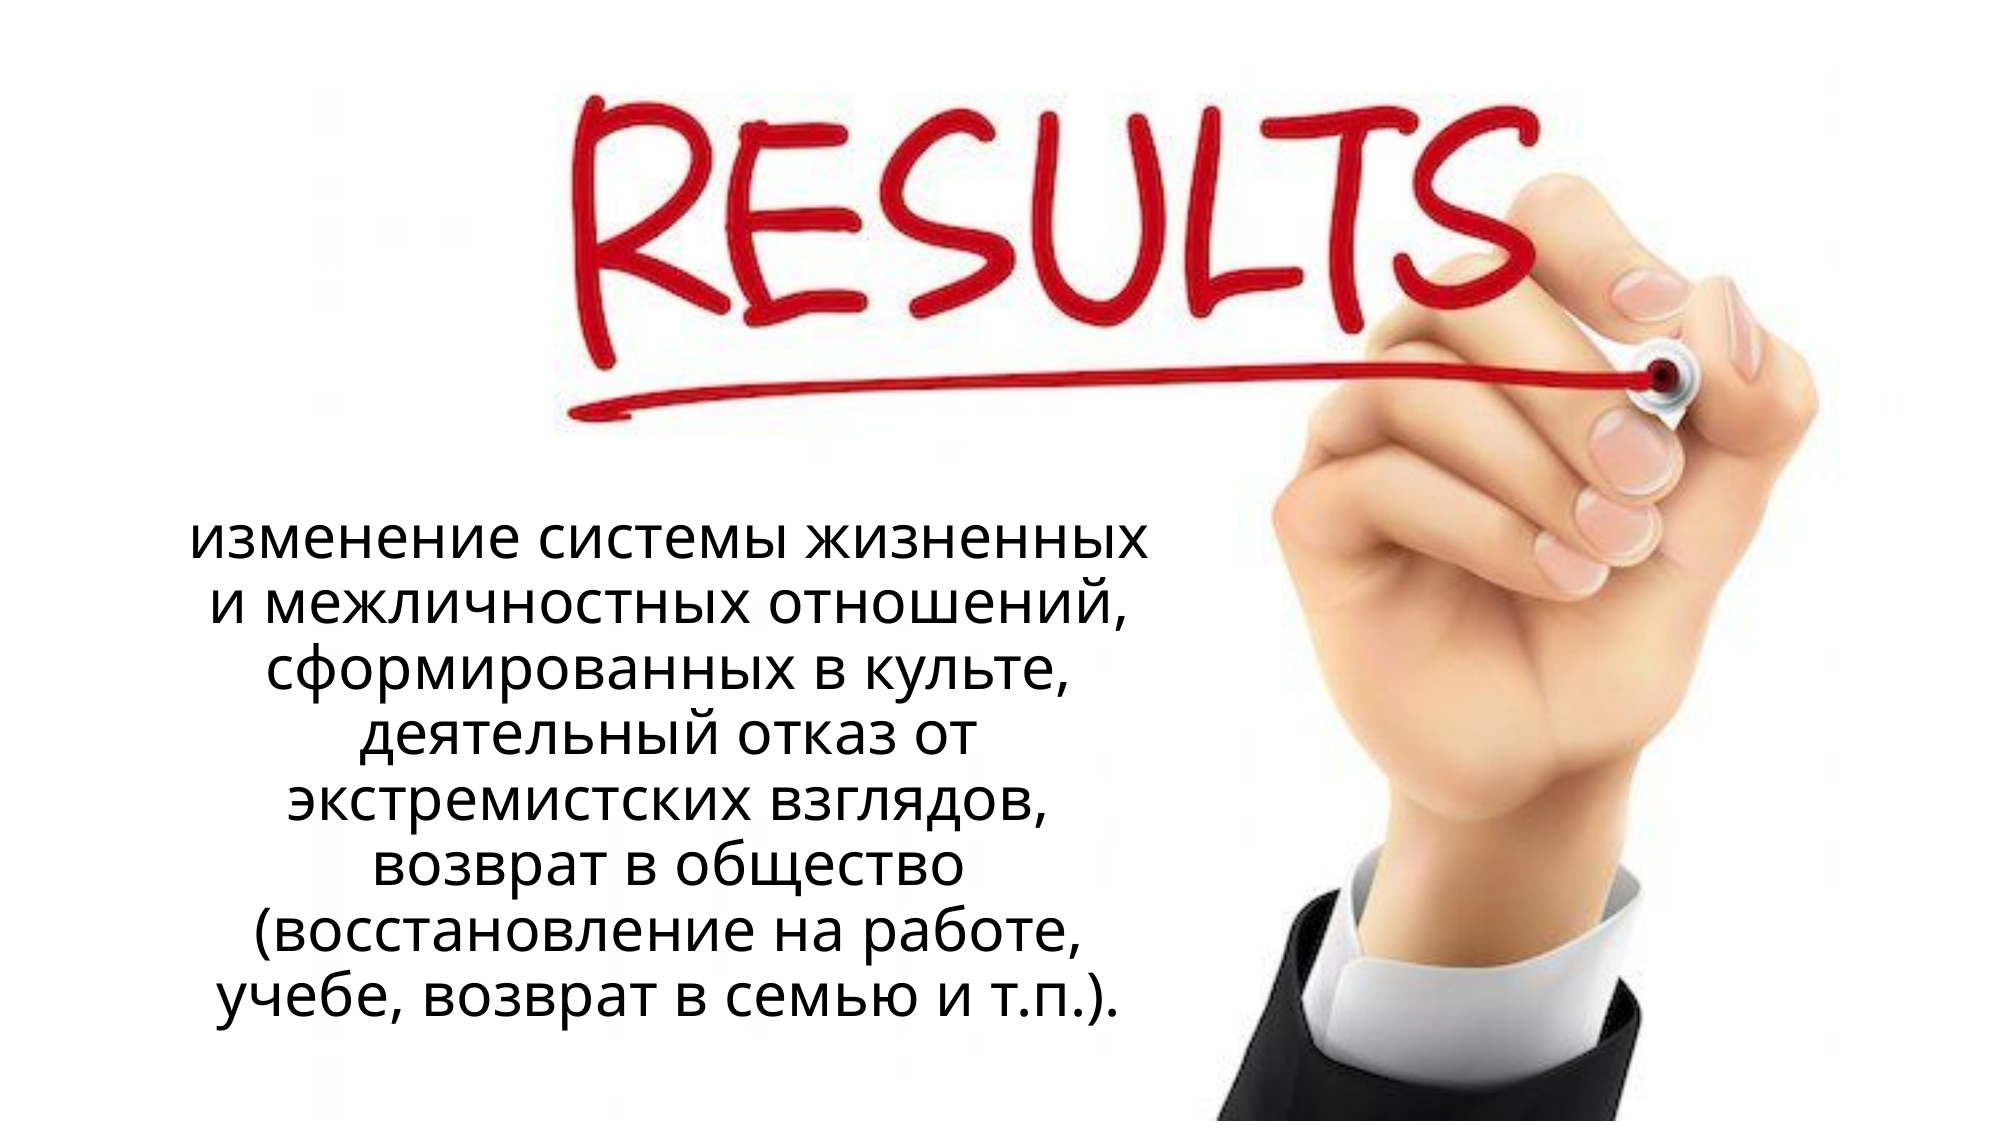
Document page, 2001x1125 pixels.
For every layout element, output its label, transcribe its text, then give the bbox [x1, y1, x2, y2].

picture [255, 30, 1967, 1121]
title изменение системы жизненных и межличностных отношений, сформированных в культе, деятельный отказ от экстремистских взглядов, возврат в общество (восстановление на работе, учебе, возврат в семью и т.п.). [173, 491, 255, 1038]
